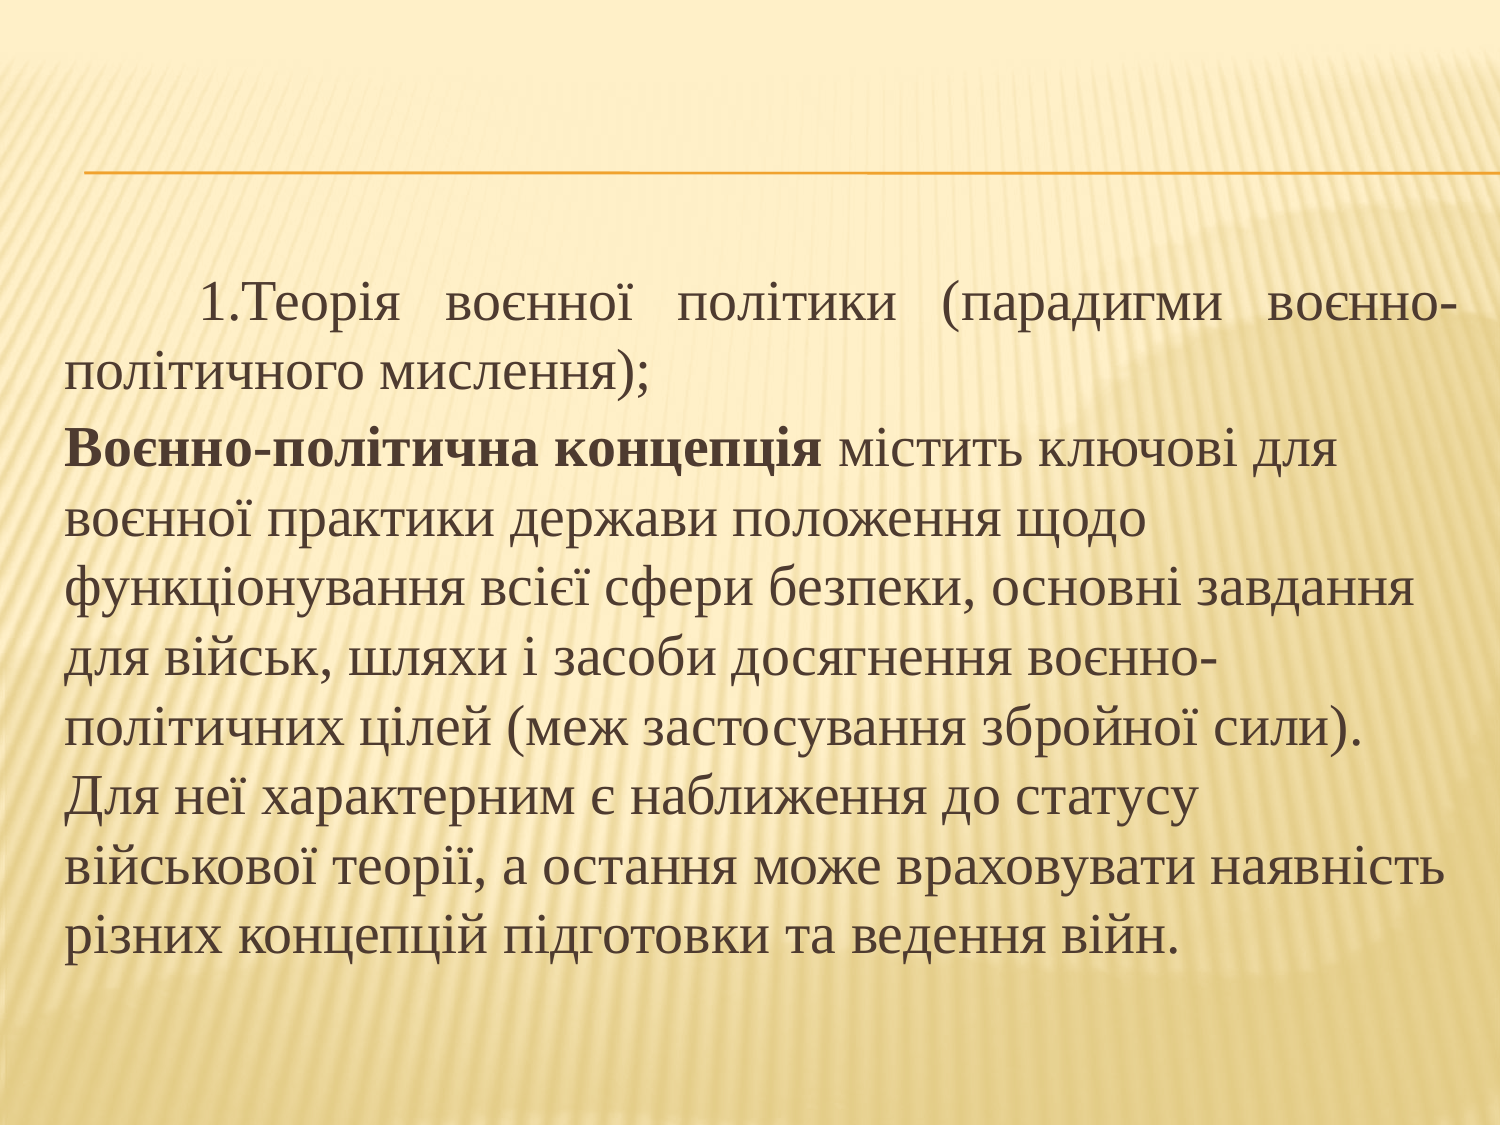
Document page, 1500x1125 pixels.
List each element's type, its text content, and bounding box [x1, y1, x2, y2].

picture [0, 0, 1500, 1125]
text_box 1.Теорія воєнної політики (парадигми воєнно-політичного мислення); 2. Воєнно-політична практика; 3. Воєнно-політичні відносини; 4. Воєнно-політичні інститути; 5. Поточний воєнно-політичний курс. Воєнно-політична концепція містить ключові для воєнної практики держави положення щодо функціонування всієї сфери безпеки, основні завдання для військ, шляхи і засоби досягнення воєнно-політичних цілей (меж застосування збройної сили). Для неї характерним є наближення до статусу військової теорії, а остання може враховувати наявність різних концепцій підготовки та ведення війн. [49, 254, 1475, 998]
text_box Структура воєнної політики складається з таких елементів [49, 74, 1475, 213]
